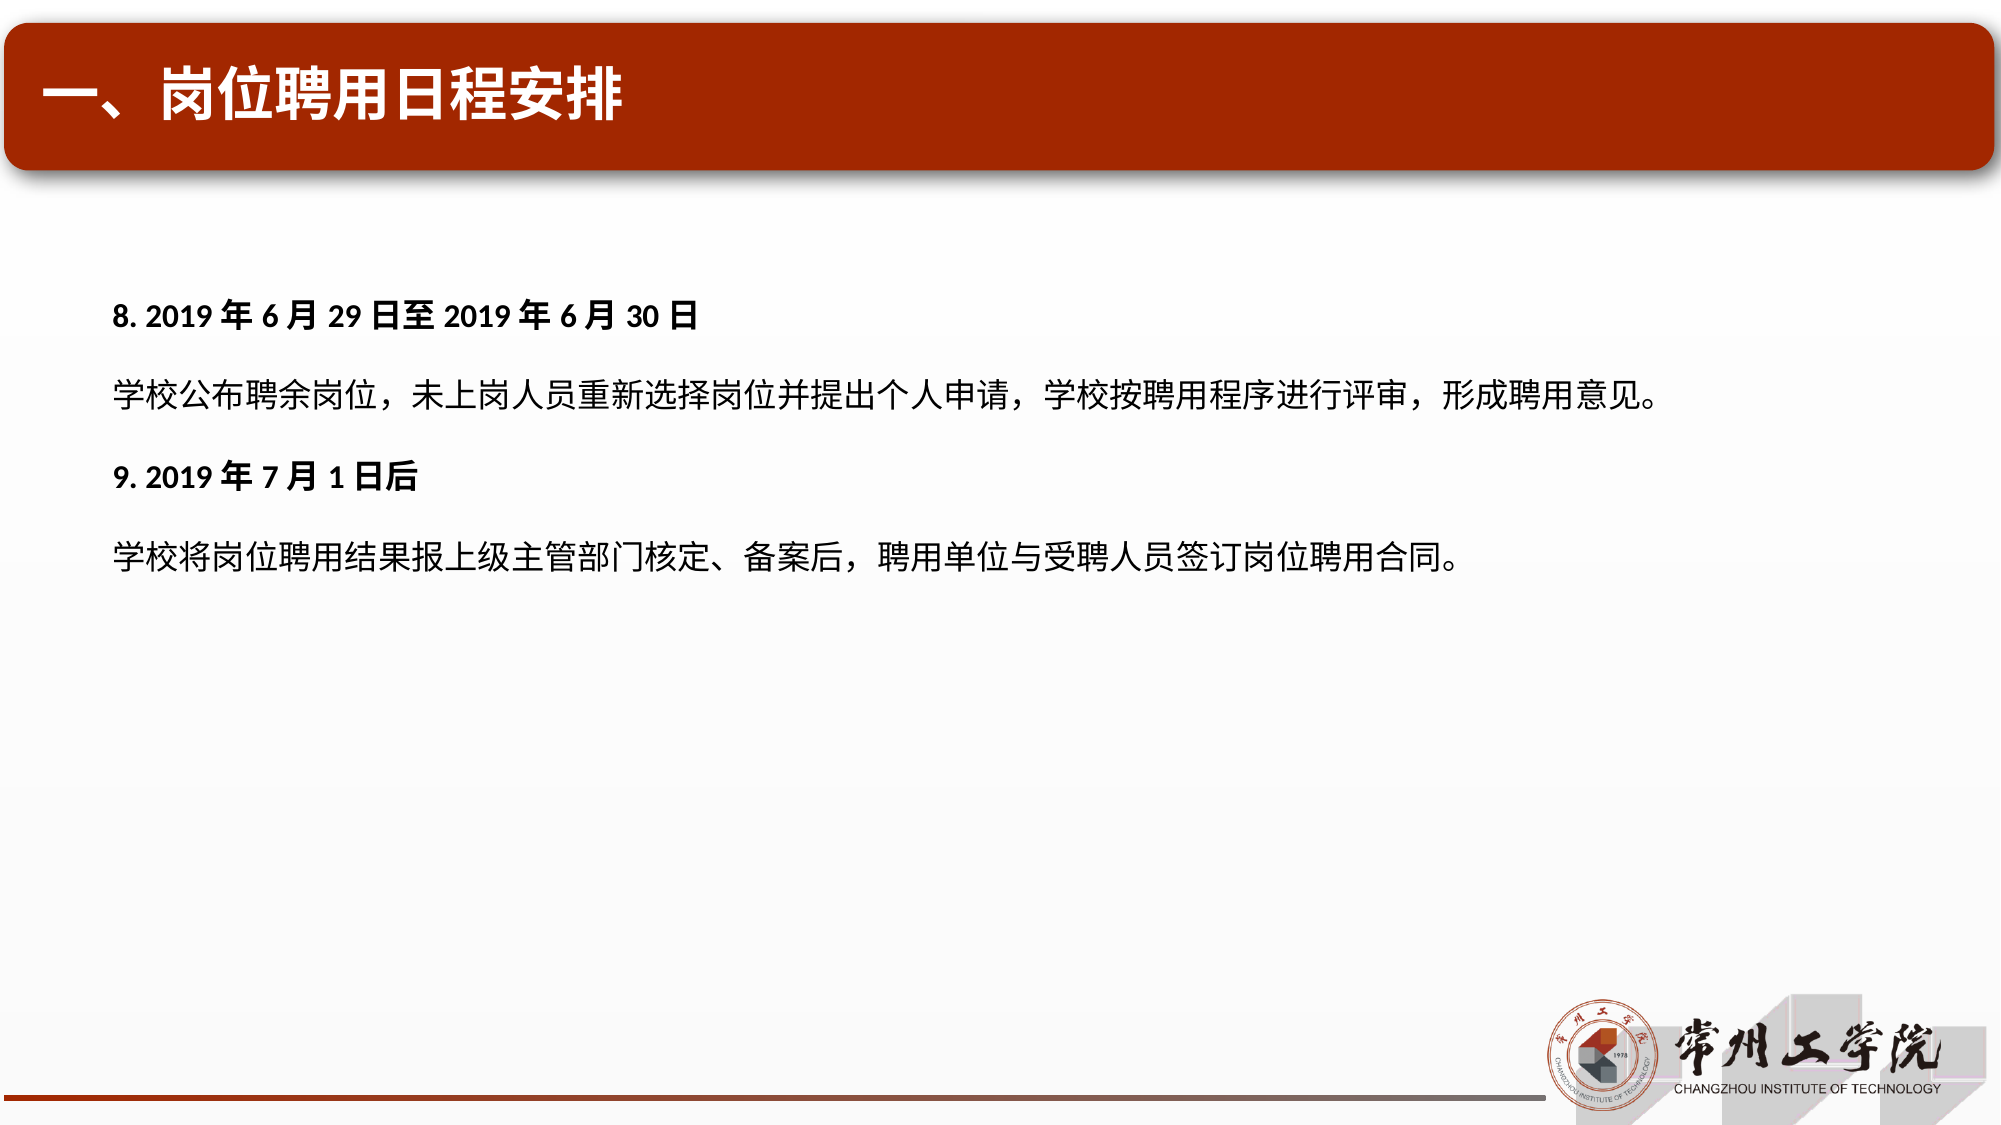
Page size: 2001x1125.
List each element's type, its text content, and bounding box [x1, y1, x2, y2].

title 一、岗位聘用日程安排 [26, 26, 1973, 167]
list 8. 2019年6月29日至2019年6月30日 学校公布聘余岗位，未上岗人员重新选择岗位并提出个人申请，学校按聘用程序进行评审，形成聘用意见。 9. 2019年7月1日后 学校将岗位聘用结果报上级主管部门核定、备案后，聘用单位与受聘人员签订岗位聘用合同。 [97, 266, 1881, 961]
picture [1547, 988, 2000, 1125]
